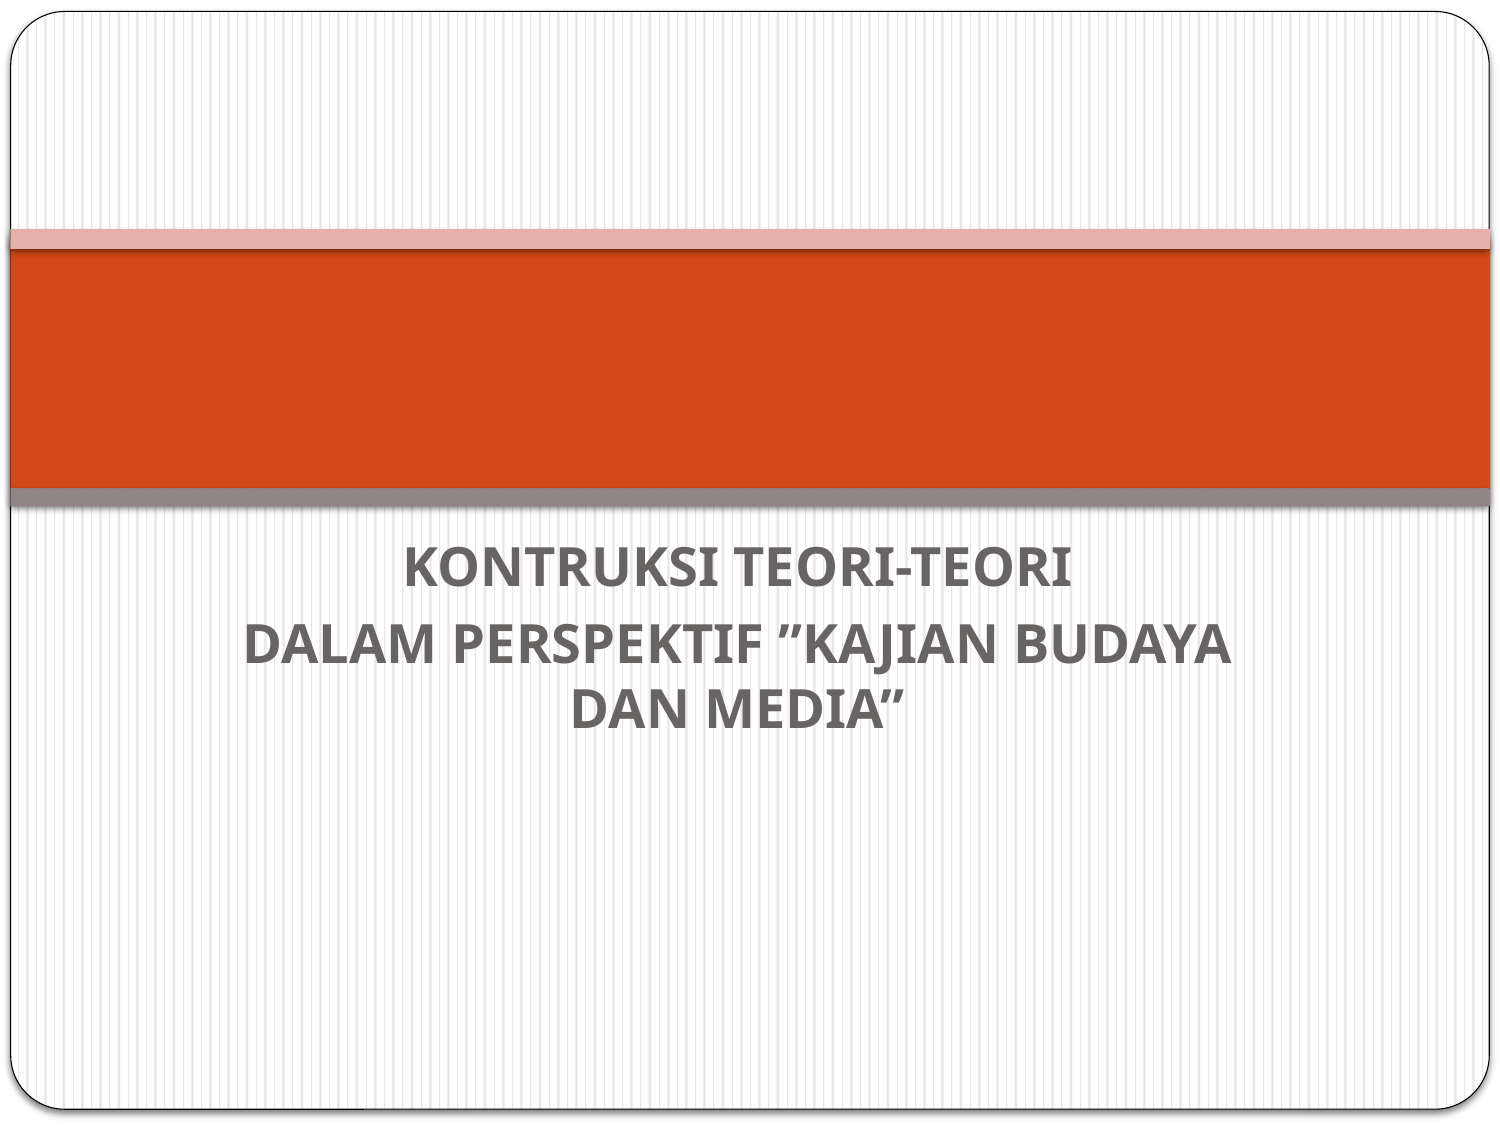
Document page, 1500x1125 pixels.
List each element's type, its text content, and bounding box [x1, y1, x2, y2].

subtitle KONTRUKSI TEORI-TEORI DALAM PERSPEKTIF ”KAJIAN BUDAYA DAN MEDIA” [212, 525, 1263, 788]
